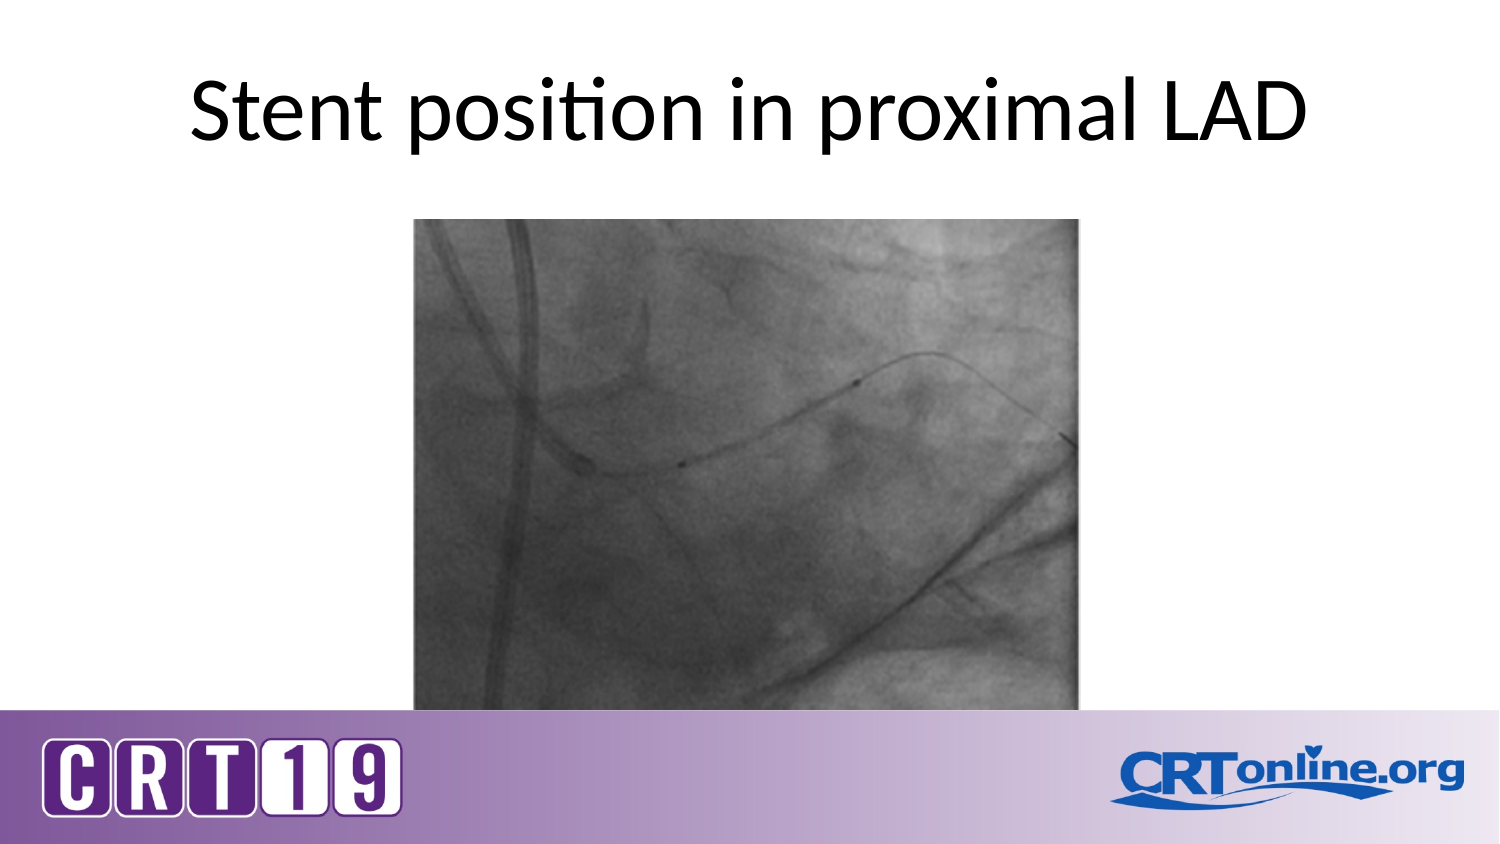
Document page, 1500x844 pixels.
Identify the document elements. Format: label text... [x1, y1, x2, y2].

picture [0, 0, 1500, 844]
title Stent position in proximal LAD [75, 33, 1425, 175]
